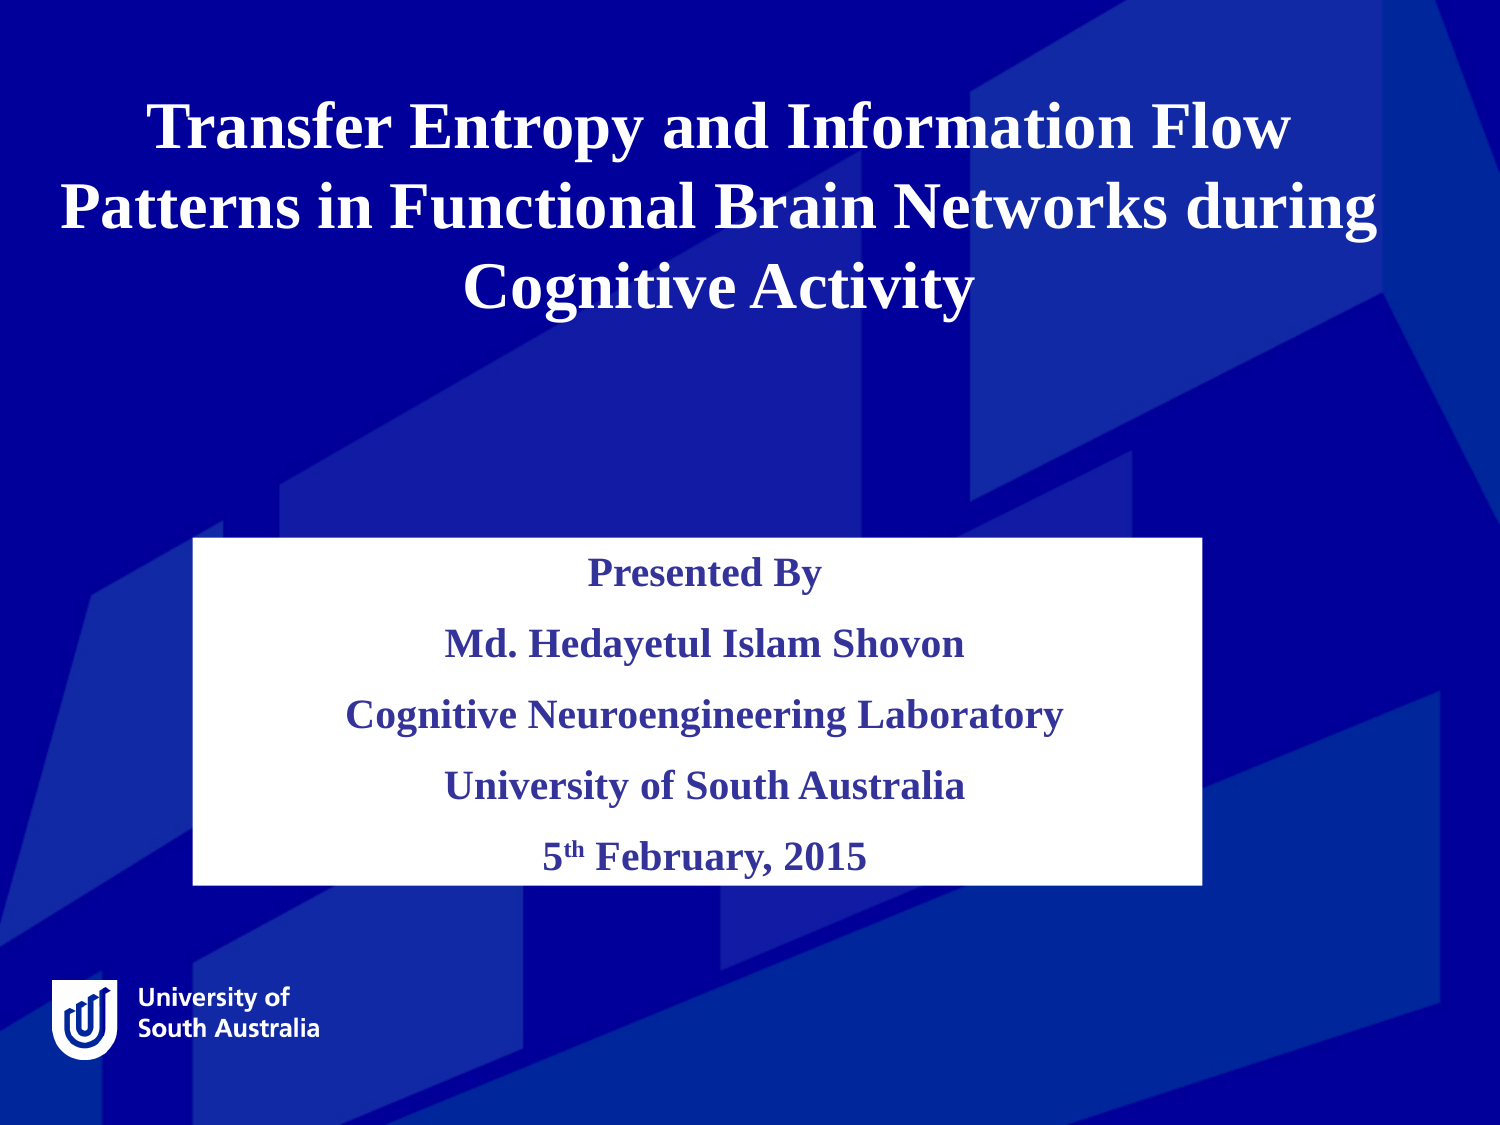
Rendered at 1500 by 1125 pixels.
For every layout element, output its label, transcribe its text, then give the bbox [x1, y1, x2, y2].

text_box Presented By Md. Hedayetul Islam Shovon Cognitive Neuroengineering Laboratory University of South Australia 5th February, 2015 [192, 537, 1203, 886]
picture [0, 0, 1500, 1125]
text_box Transfer Entropy and Information Flow Patterns in Functional Brain Networks during Cognitive Activity [25, 74, 1414, 330]
